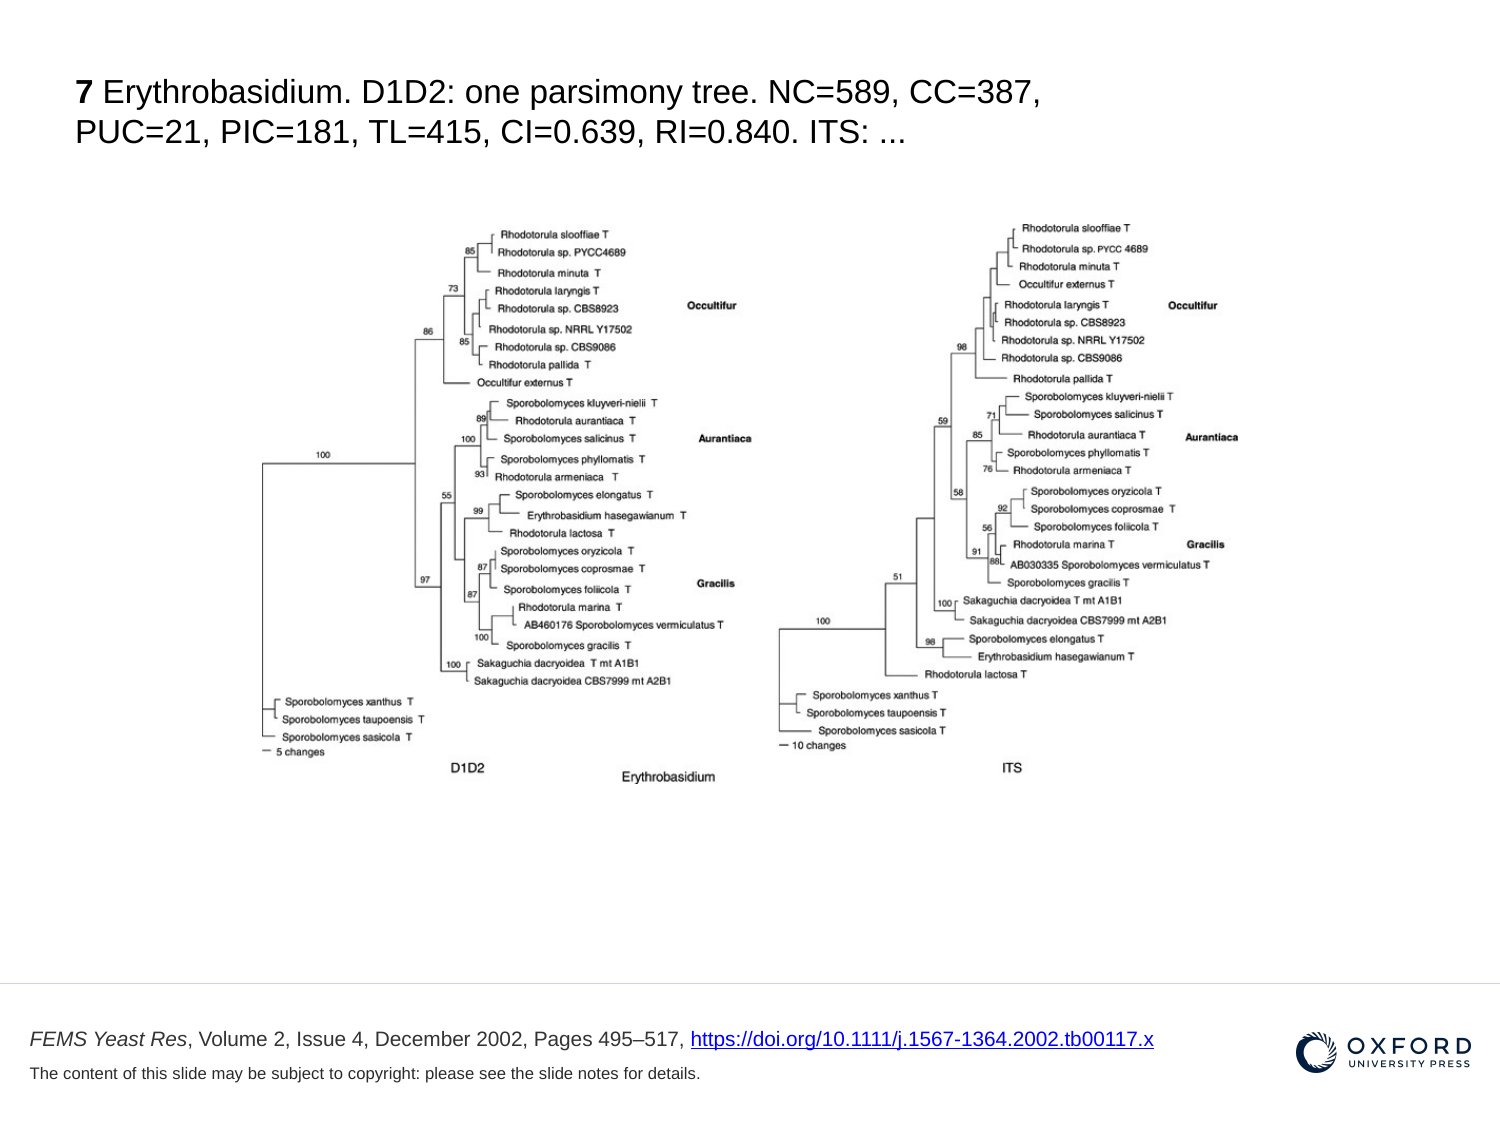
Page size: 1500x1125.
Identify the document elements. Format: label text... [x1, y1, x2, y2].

footer FEMS Yeast Res, Volume 2, Issue 4, December 2002, Pages 495–517, https://doi.org/10.1111/j.1567-1364.2002.tb00117.x The content of this slide may be subject to copyright: please see the slide notes for details. [0, 983, 1260, 1125]
picture [262, 224, 1238, 784]
picture [1296, 1032, 1471, 1073]
title 7 Erythrobasidium. D1D2: one parsimony tree. NC=589, CC=387, PUC=21, PIC=181, TL=415, CI=0.639, RI=0.840. ITS: ... [75, 69, 1078, 171]
